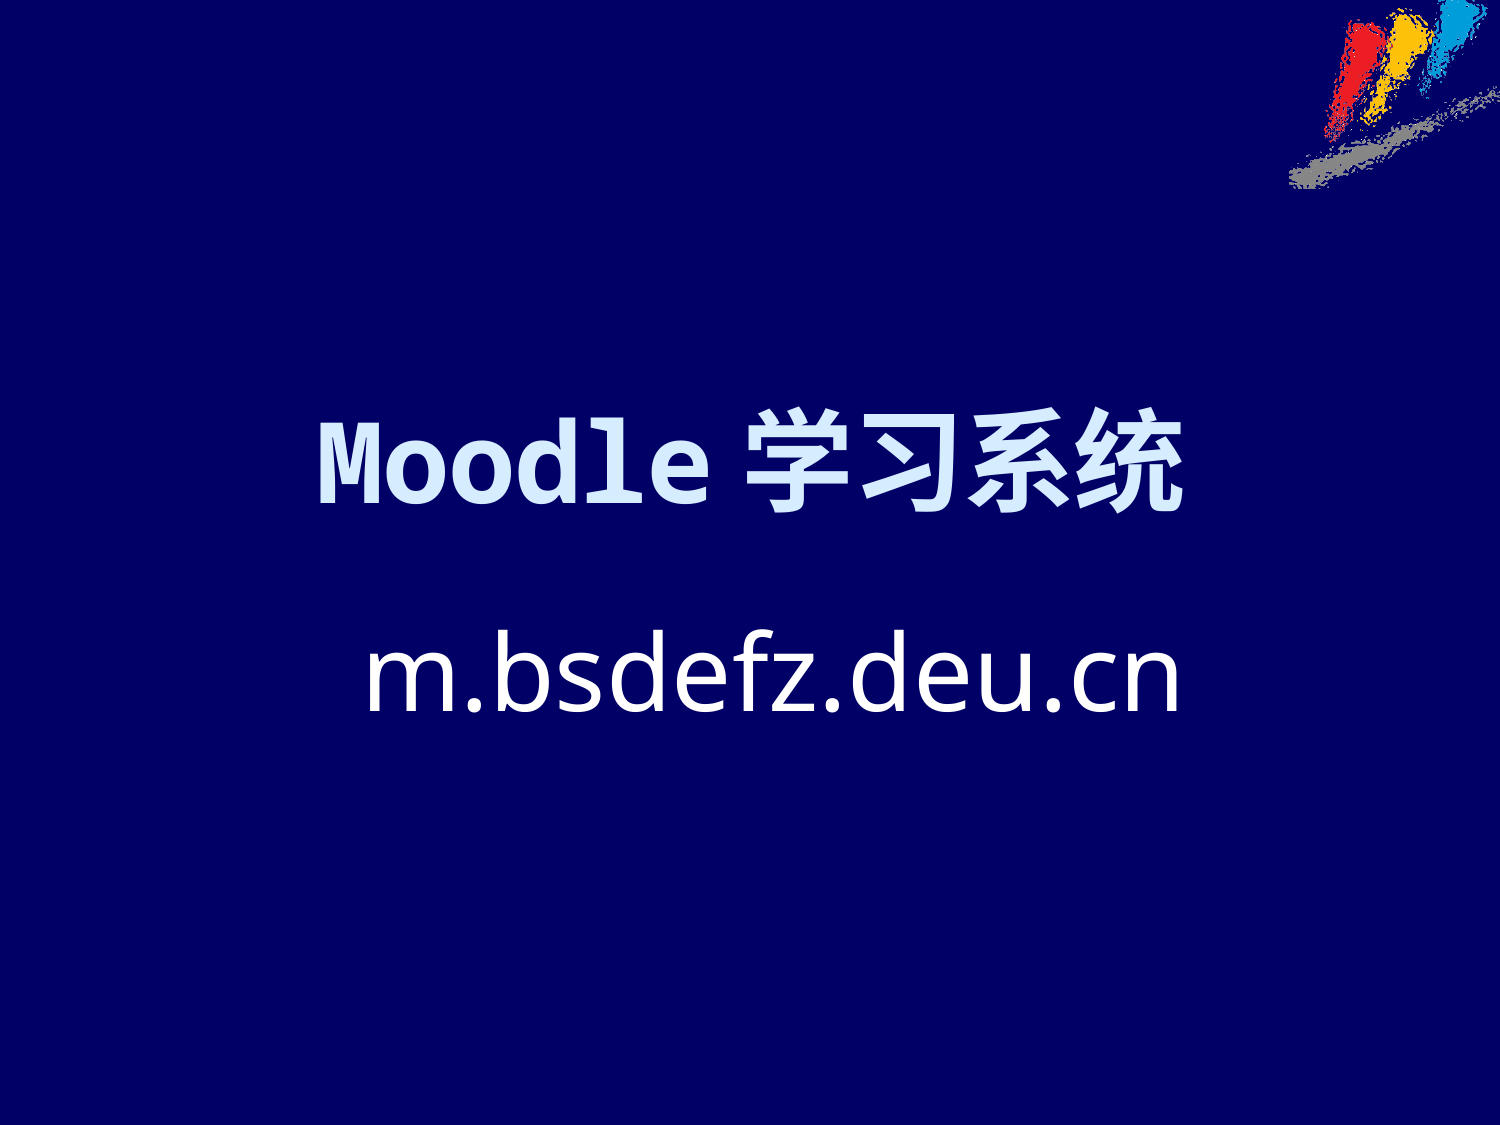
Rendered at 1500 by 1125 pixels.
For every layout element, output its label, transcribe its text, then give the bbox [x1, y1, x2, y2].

picture [1288, 0, 1500, 190]
list m.bsdefz.deu.cn [126, 597, 1421, 741]
title Moodle学习系统 [104, 383, 1399, 547]
